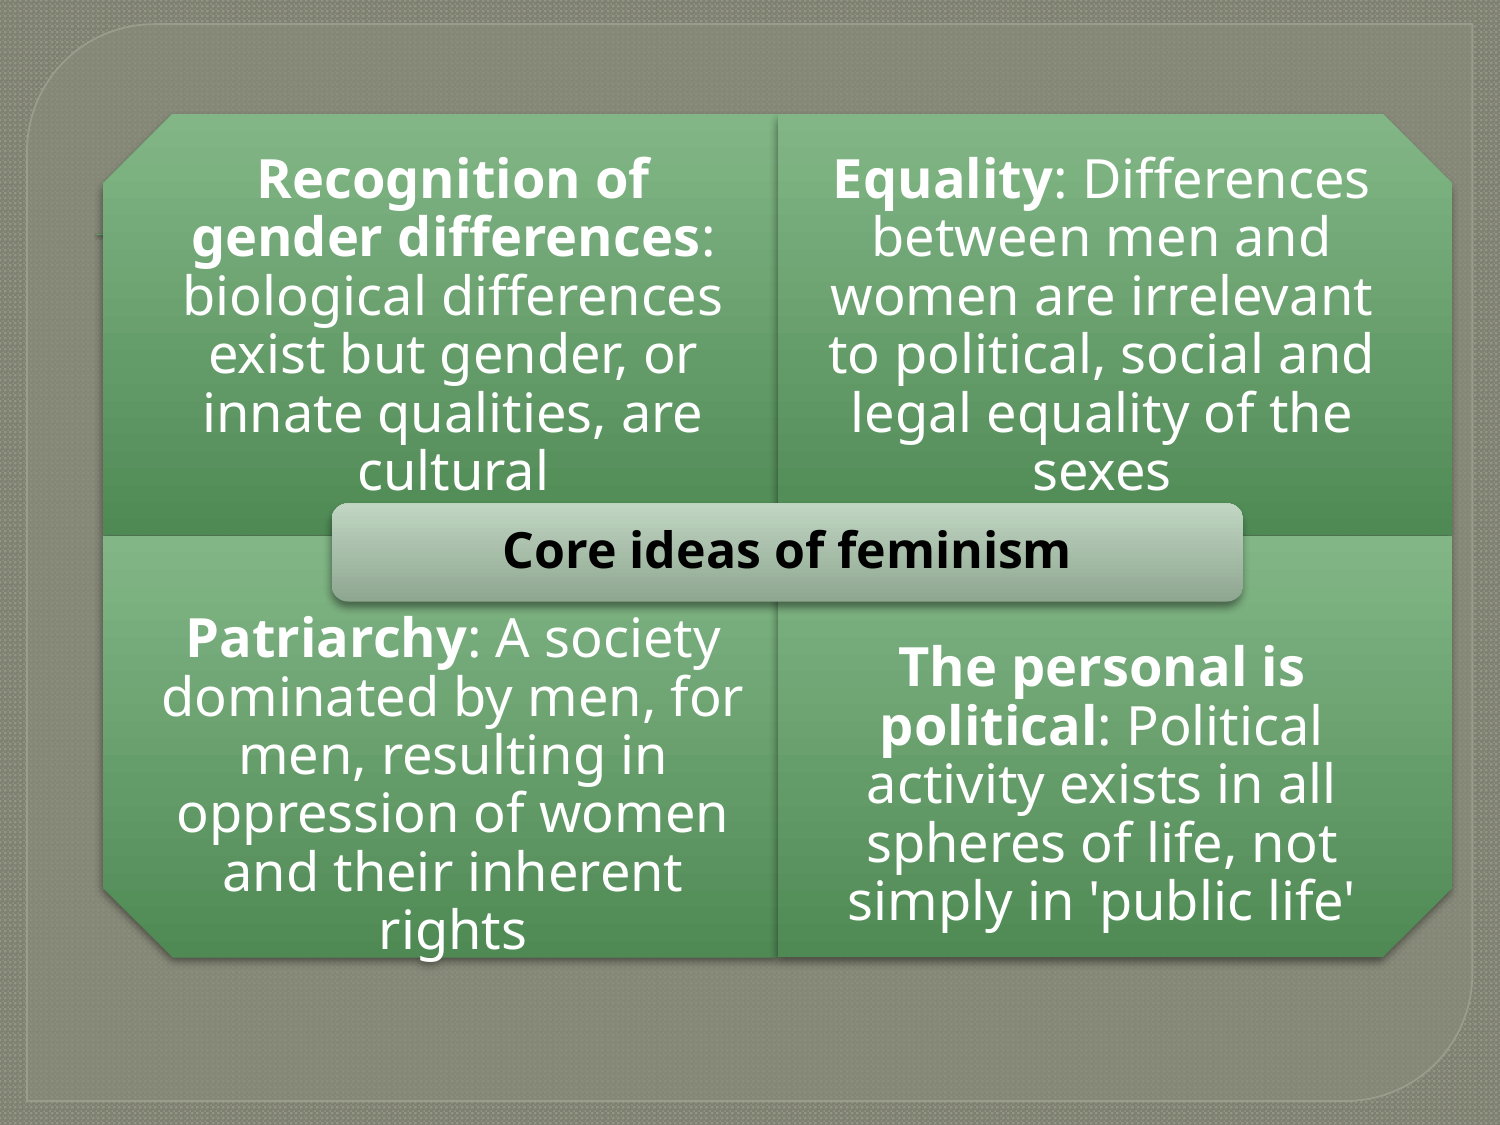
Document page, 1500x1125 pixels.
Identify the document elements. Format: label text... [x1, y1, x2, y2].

text_box The personal is political: Political activity exists in all spheres of life, not simply in 'public life' [777, 535, 1453, 958]
text_box Patriarchy: A society dominated by men, for men, resulting in oppression of women and their inherent rights [102, 535, 771, 958]
text_box Equality: Differences between men and women are irrelevant to political, social and legal equality of the sexes [777, 113, 1453, 535]
text_box Core ideas of feminism [331, 503, 1244, 602]
text_box Recognition of gender differences: biological differences exist but gender, or innate qualities, are cultural [102, 113, 777, 535]
